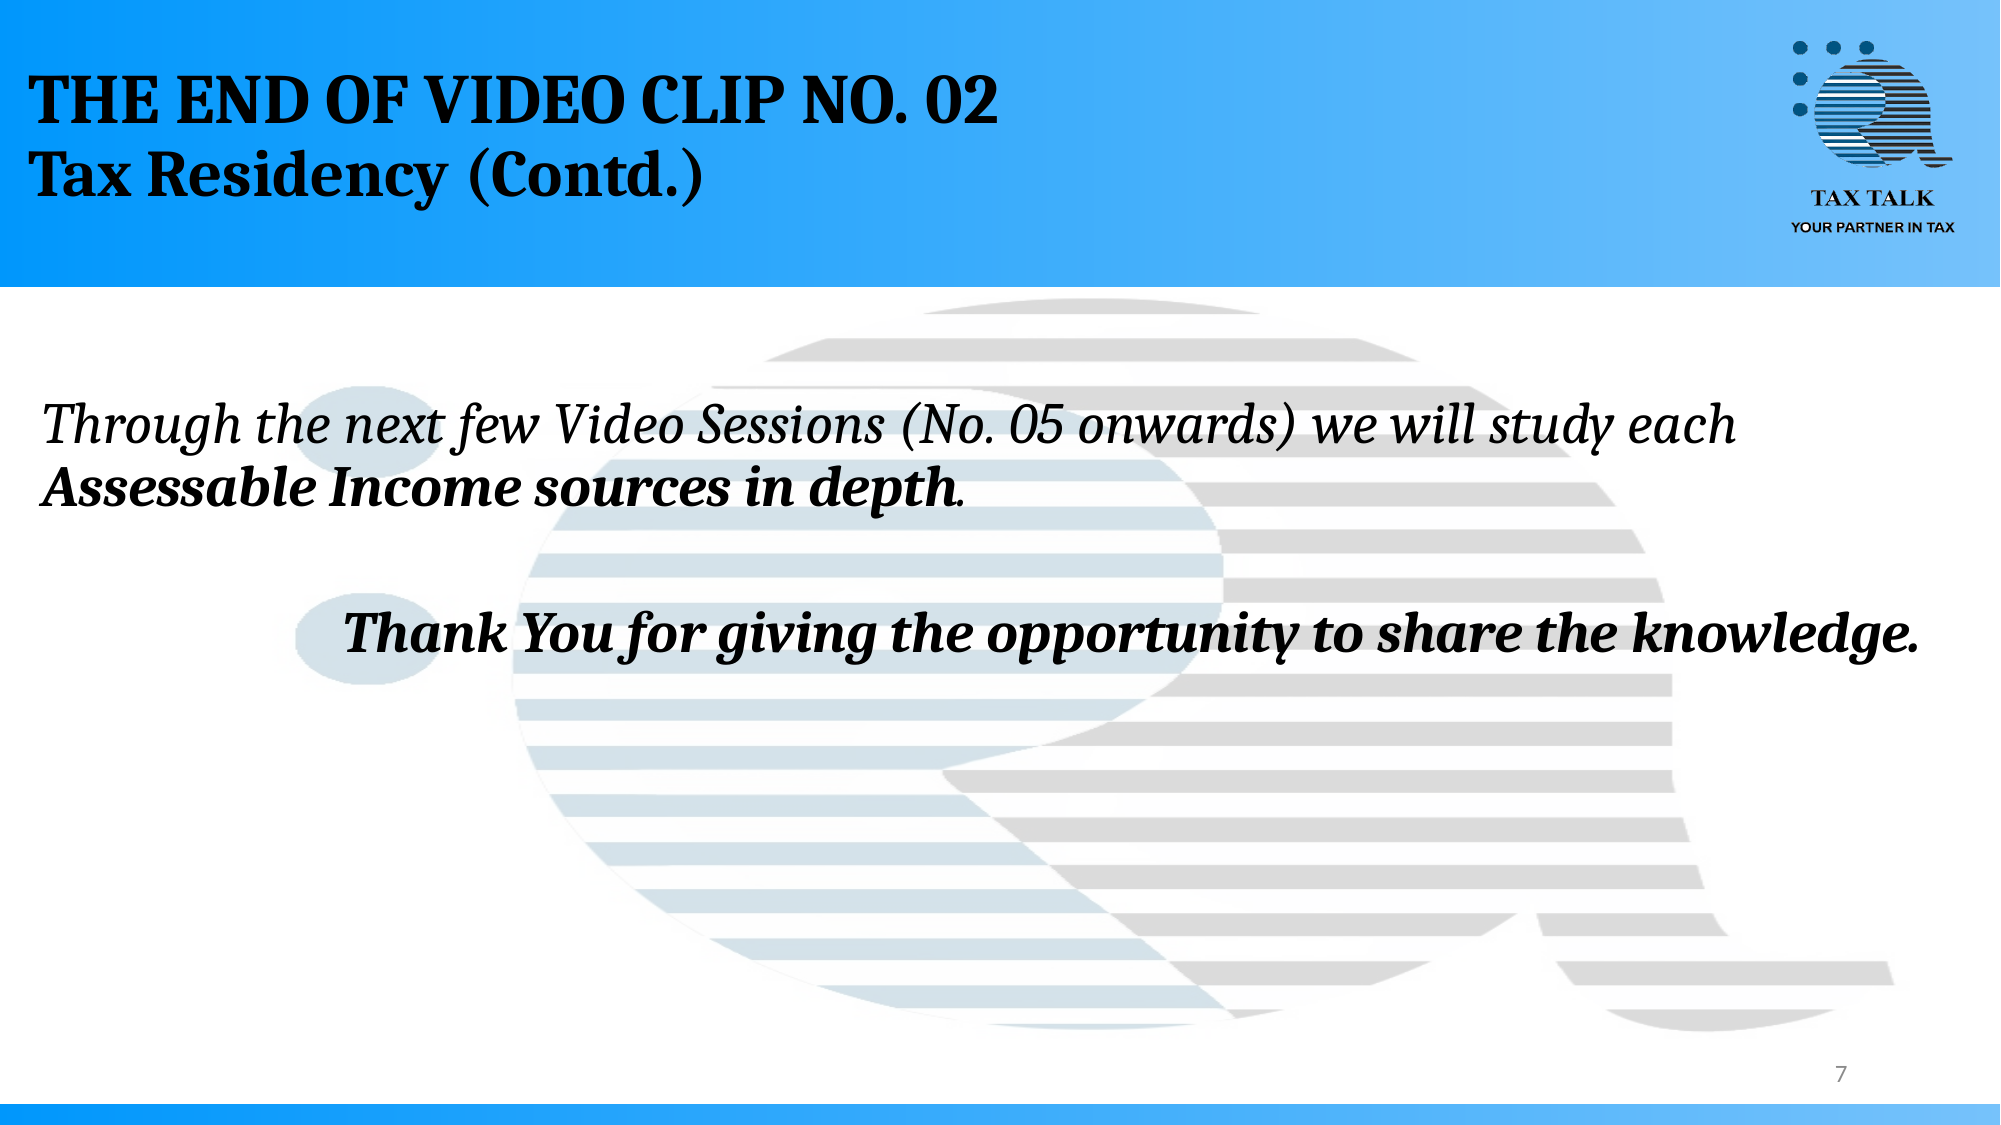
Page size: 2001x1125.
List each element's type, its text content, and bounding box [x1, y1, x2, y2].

list Through the next few Video Sessions (No. 05 onwards) we will study each Assessable Income sources in depth. Thank You for giving the opportunity to share the knowledge. [27, 304, 1960, 1056]
text_box [0, 0, 2000, 287]
text_box [0, 1103, 2000, 1125]
slide_number 7 [1412, 1042, 1863, 1103]
title THE END OF VIDEO CLIP NO. 02 Tax Residency (Contd.) [13, 0, 1670, 278]
picture [1719, 0, 2000, 280]
